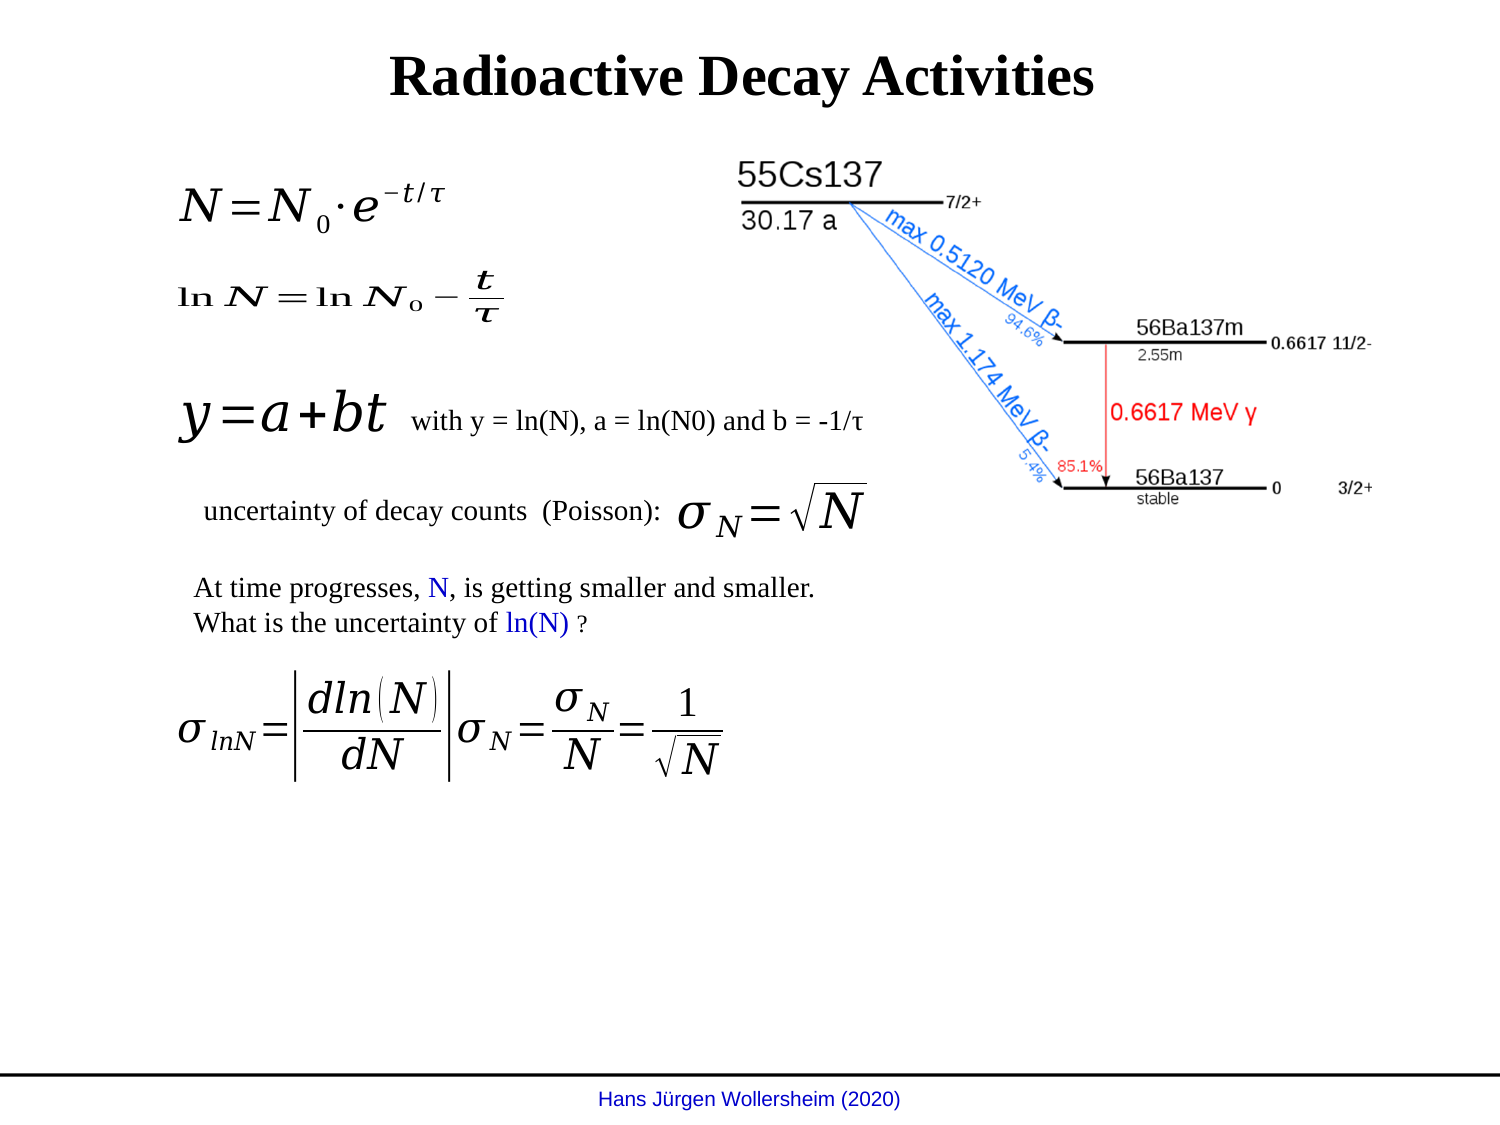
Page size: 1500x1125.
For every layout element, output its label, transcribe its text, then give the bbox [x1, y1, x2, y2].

text_box Radioactive Decay Activities [0, 29, 1500, 115]
text_box with y = ln(N), a = ln(N0) and b = -1/τ [396, 393, 732, 444]
text_box At time progresses, N, is getting smaller and smaller. What is the uncertainty of ln(N) ? [178, 560, 831, 646]
picture [737, 160, 1373, 512]
